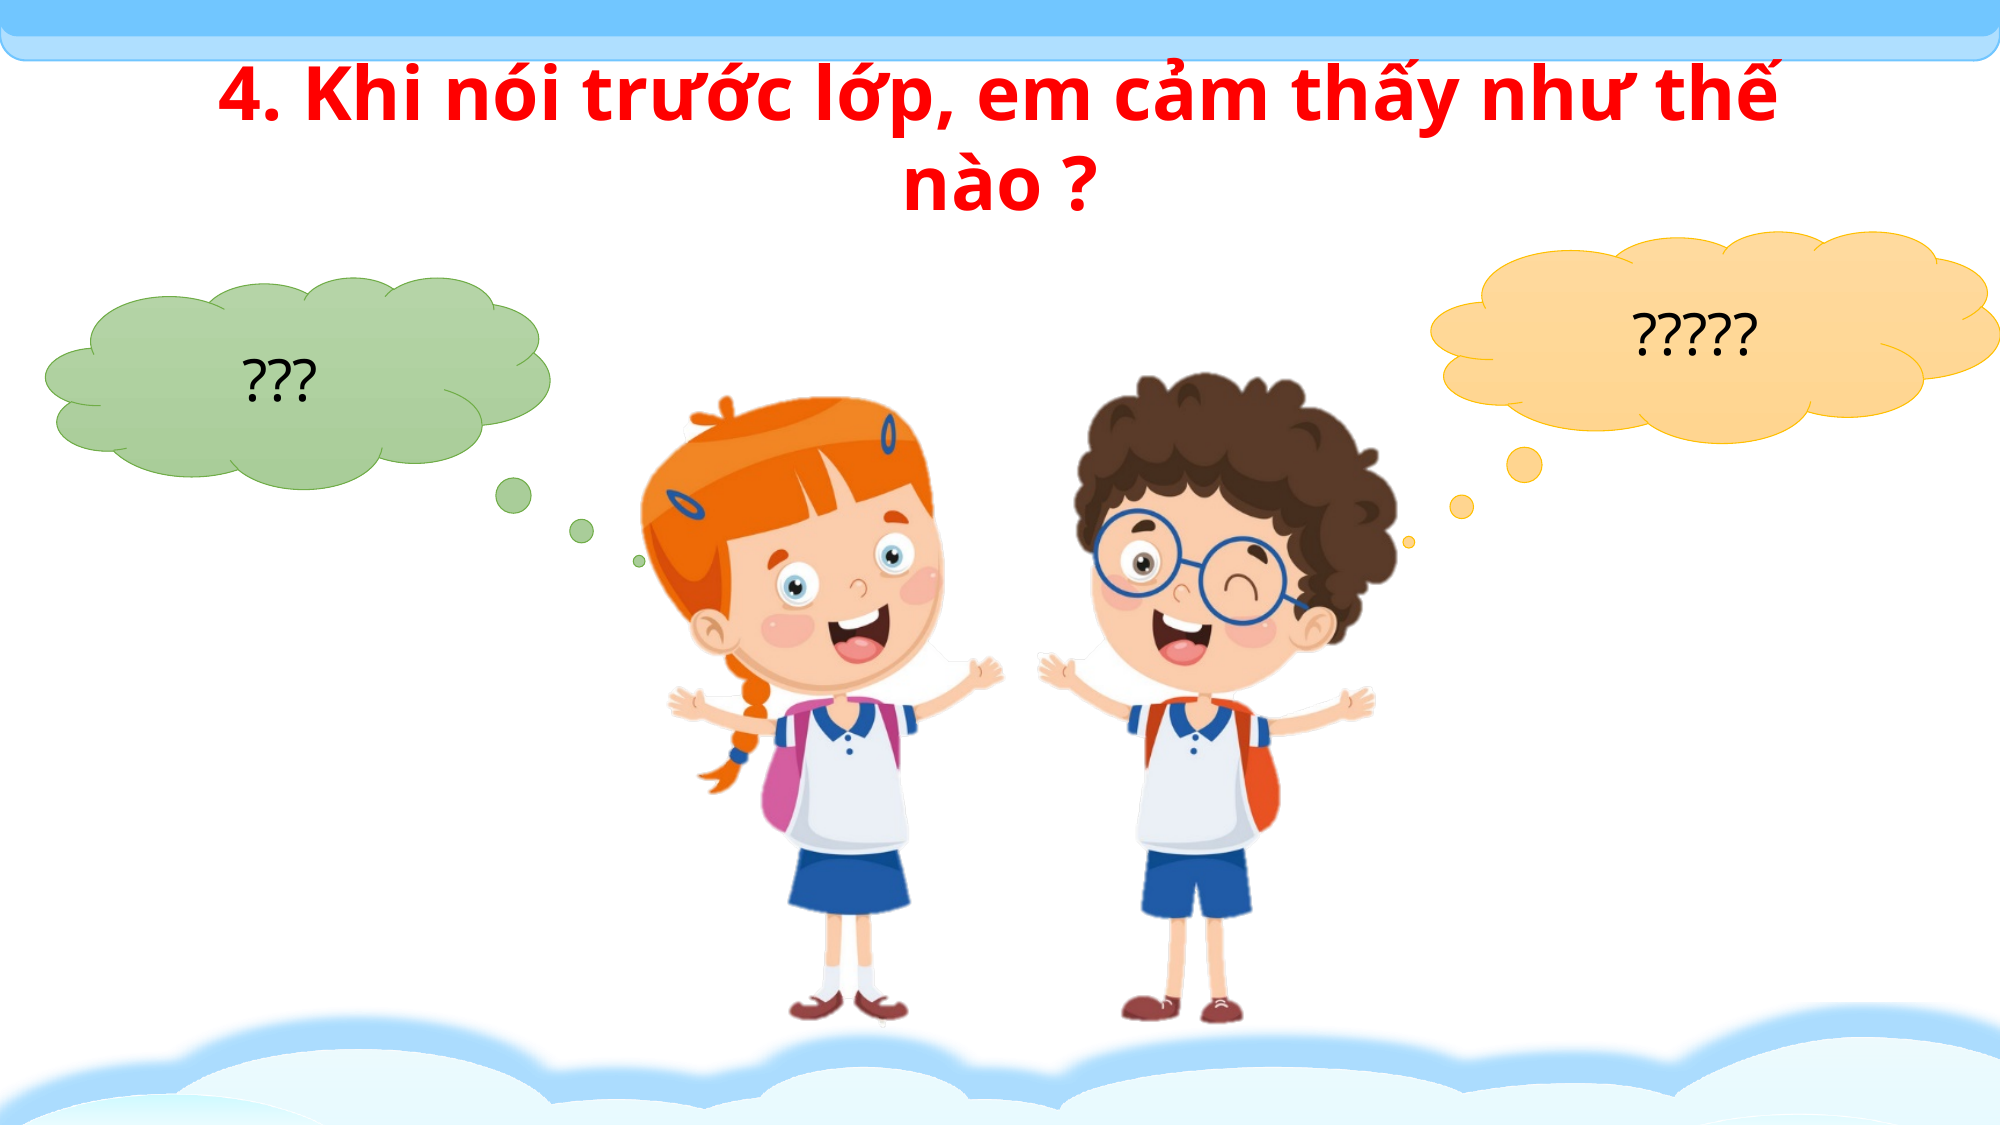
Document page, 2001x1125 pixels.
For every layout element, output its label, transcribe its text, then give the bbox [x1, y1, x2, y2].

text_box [0, 0, 2000, 61]
text_box 4. Khi nói trước lớp, em cảm thấy như thế nào ? [143, 82, 1857, 189]
text_box ????? [1449, 494, 1475, 520]
text_box ??? [495, 477, 532, 514]
text_box ??? [44, 277, 551, 491]
text_box ????? [1506, 446, 1543, 484]
picture [0, 331, 2000, 1125]
text_box ????? [1430, 231, 2000, 445]
